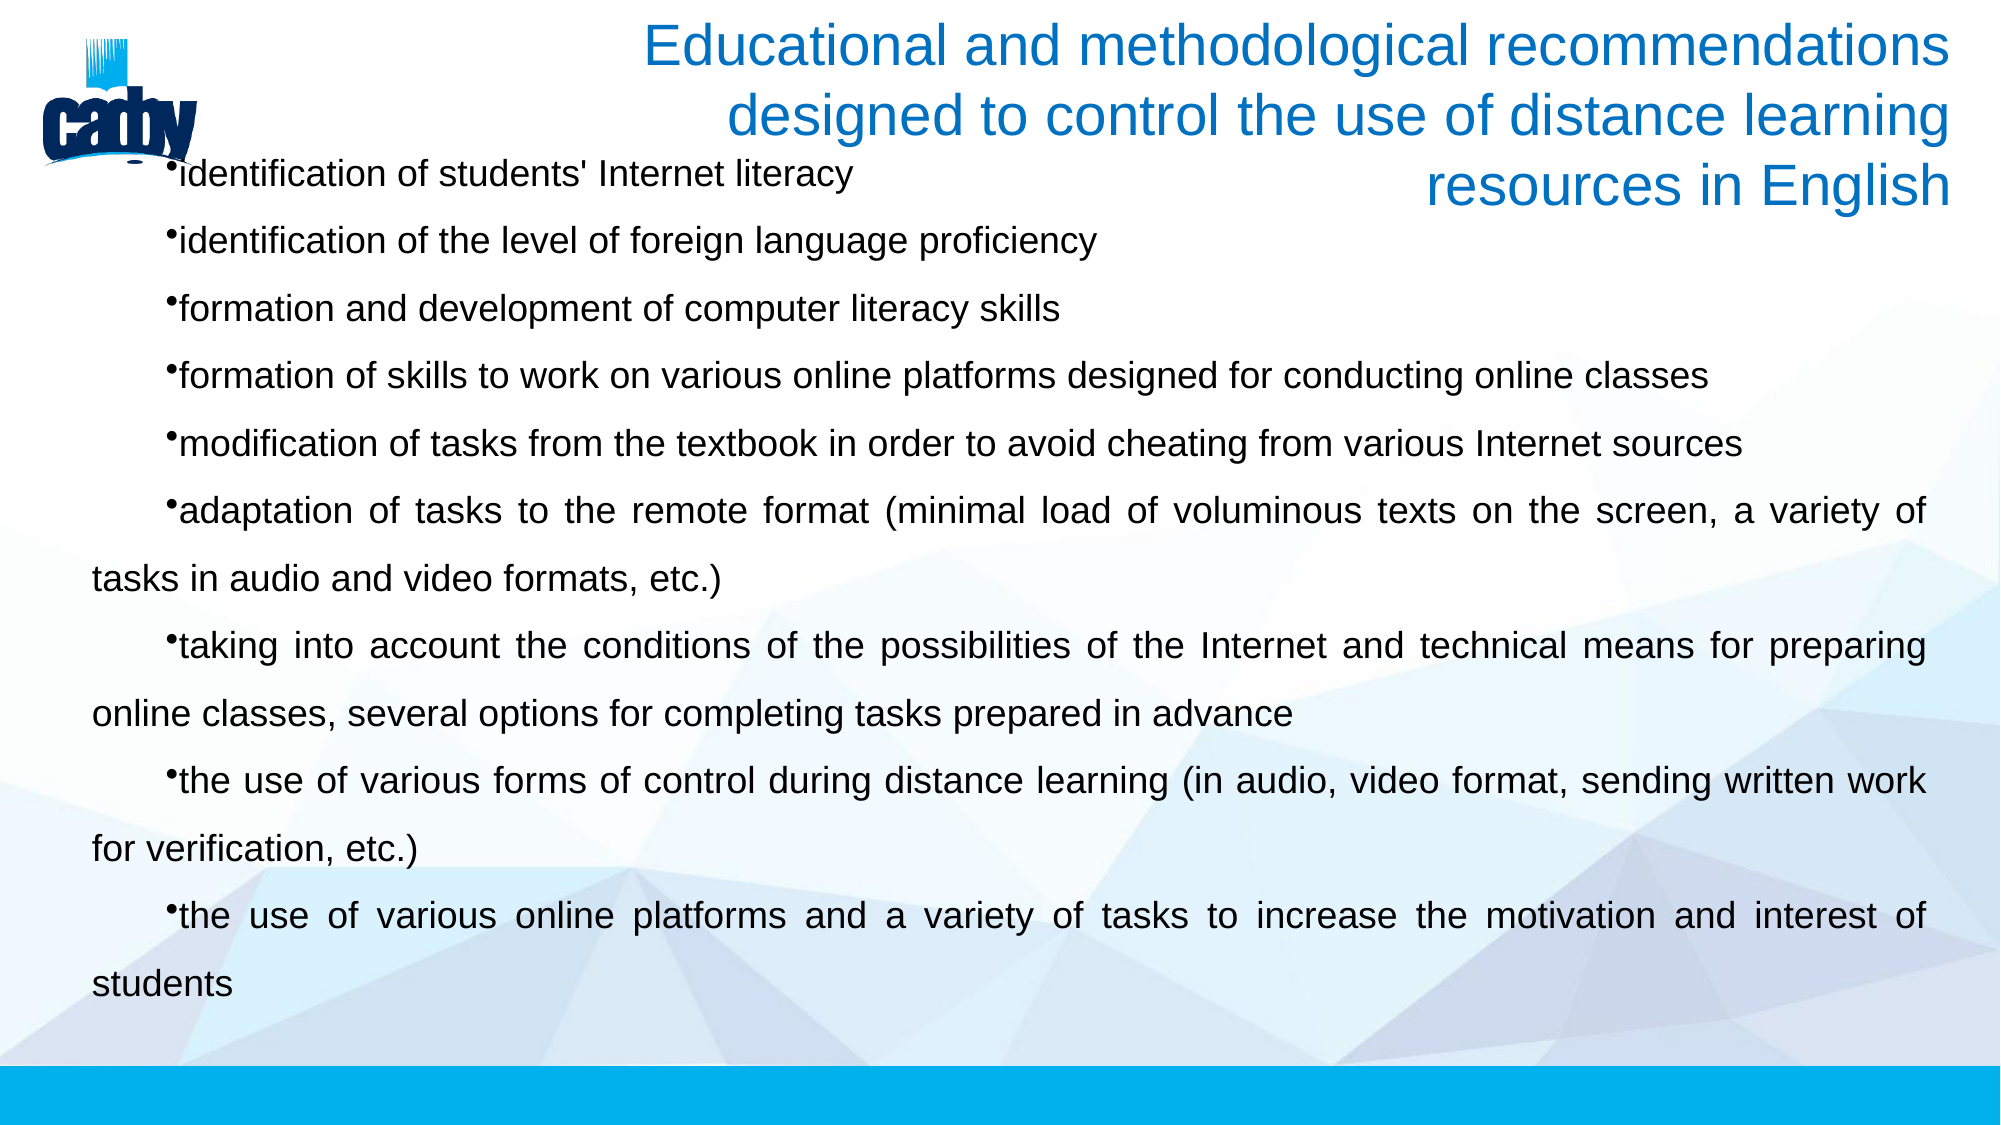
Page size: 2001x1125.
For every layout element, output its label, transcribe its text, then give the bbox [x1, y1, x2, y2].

picture [0, 0, 2001, 1065]
picture [106, 39, 110, 50]
text_box Educational and methodological recommendations designed to control the use of distance learning resources in English [444, 0, 1968, 225]
picture [43, 39, 209, 118]
text_box identification of students' Internet literacy identification of the level of foreign language proficiency formation and development of computer literacy skills formation of skills to work on various online platforms designed for conducting online classes modification of tasks from the textbook in order to avoid cheating from various Internet sources adaptation of tasks to the remote format (minimal load of voluminous texts on the screen, a variety of tasks in audio and video formats, etc.) taking into account the conditions of the possibilities of the Internet and technical means for preparing online classes, several options for completing tasks prepared in advance the use of various forms of control during distance learning (in audio, video format, sending written work for verification, etc.) the use of various online platforms and a variety of tasks to increase the motivation and interest of students [41, 118, 1943, 1011]
